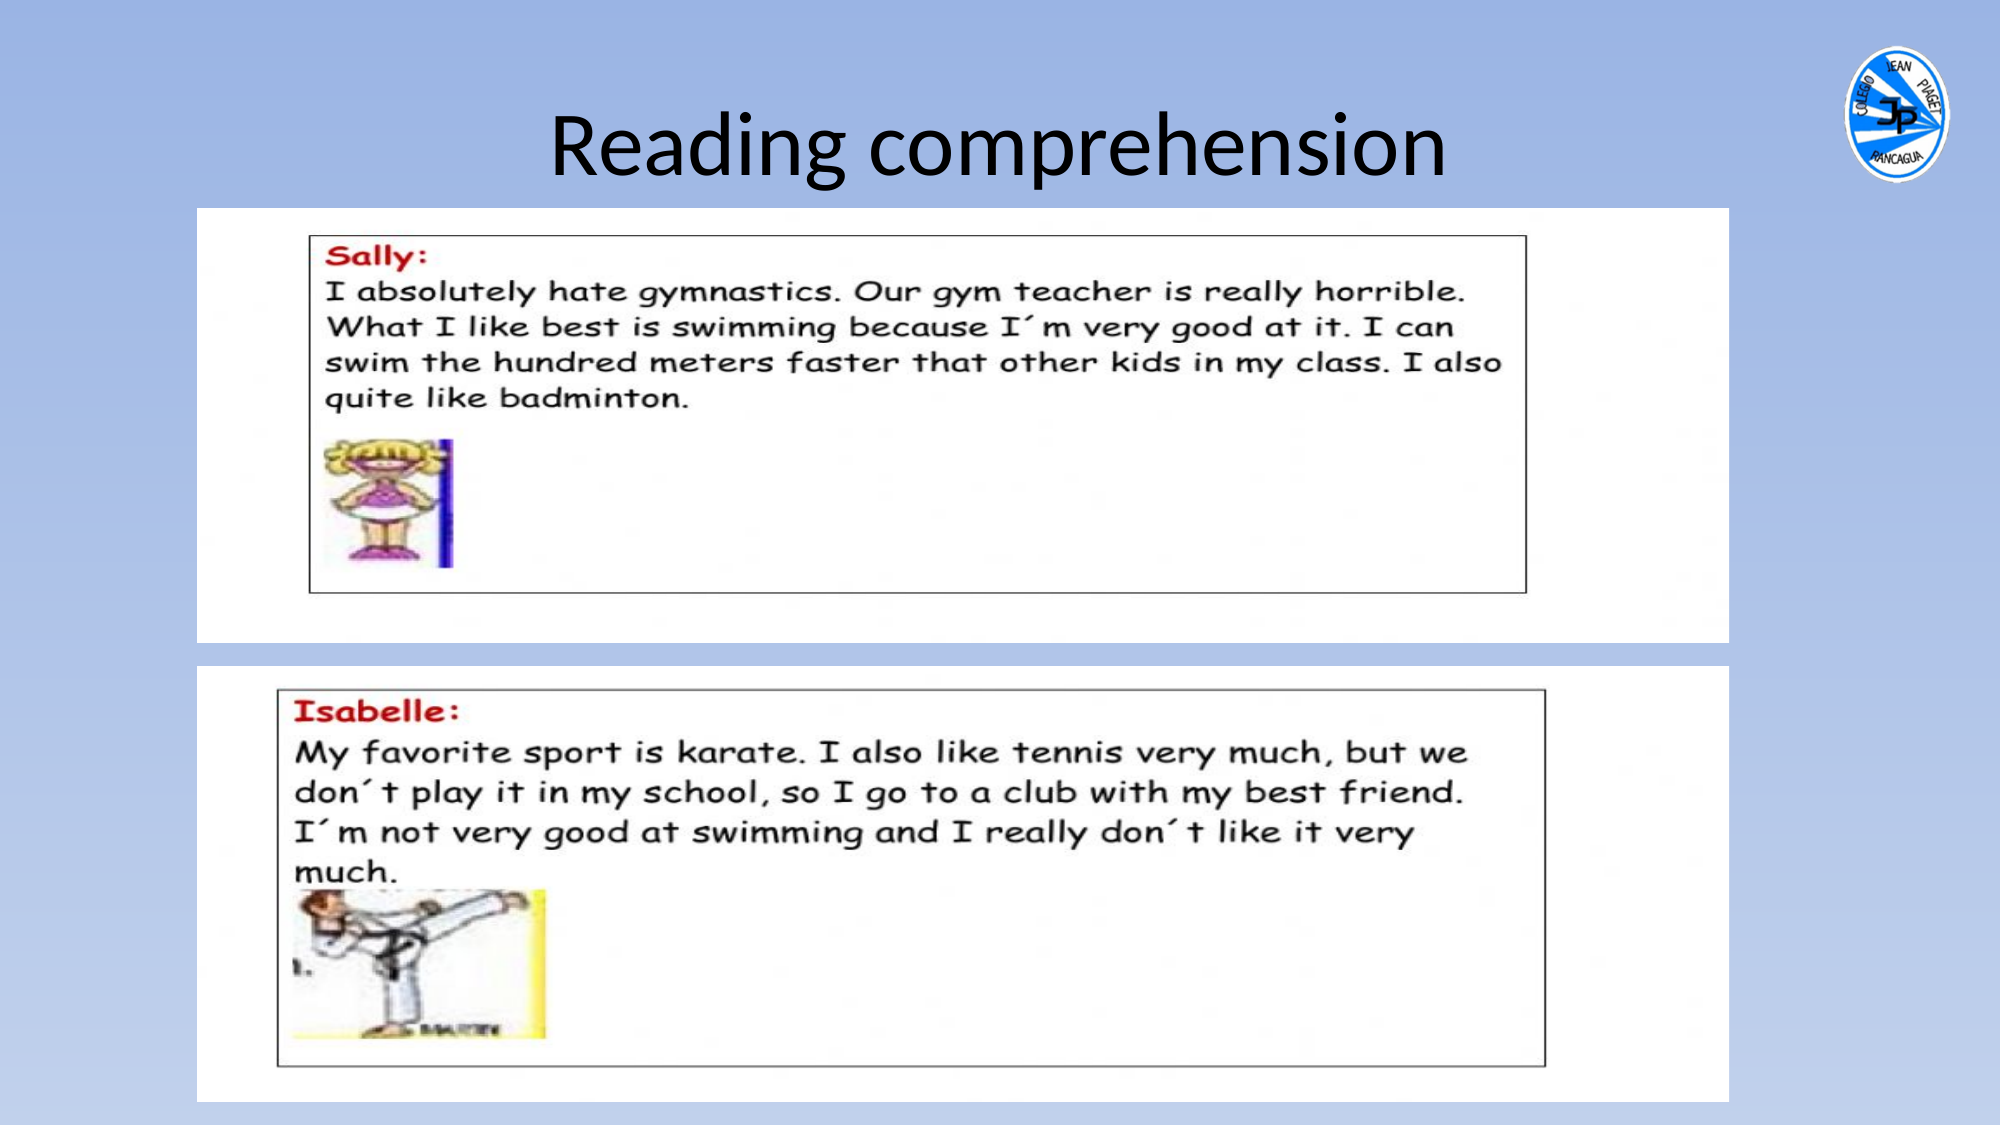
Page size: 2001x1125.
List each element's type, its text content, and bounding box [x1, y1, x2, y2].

picture [196, 666, 1730, 1102]
picture [196, 208, 1730, 644]
picture [1818, 44, 1982, 186]
title Reading comprehension [99, 45, 1900, 233]
